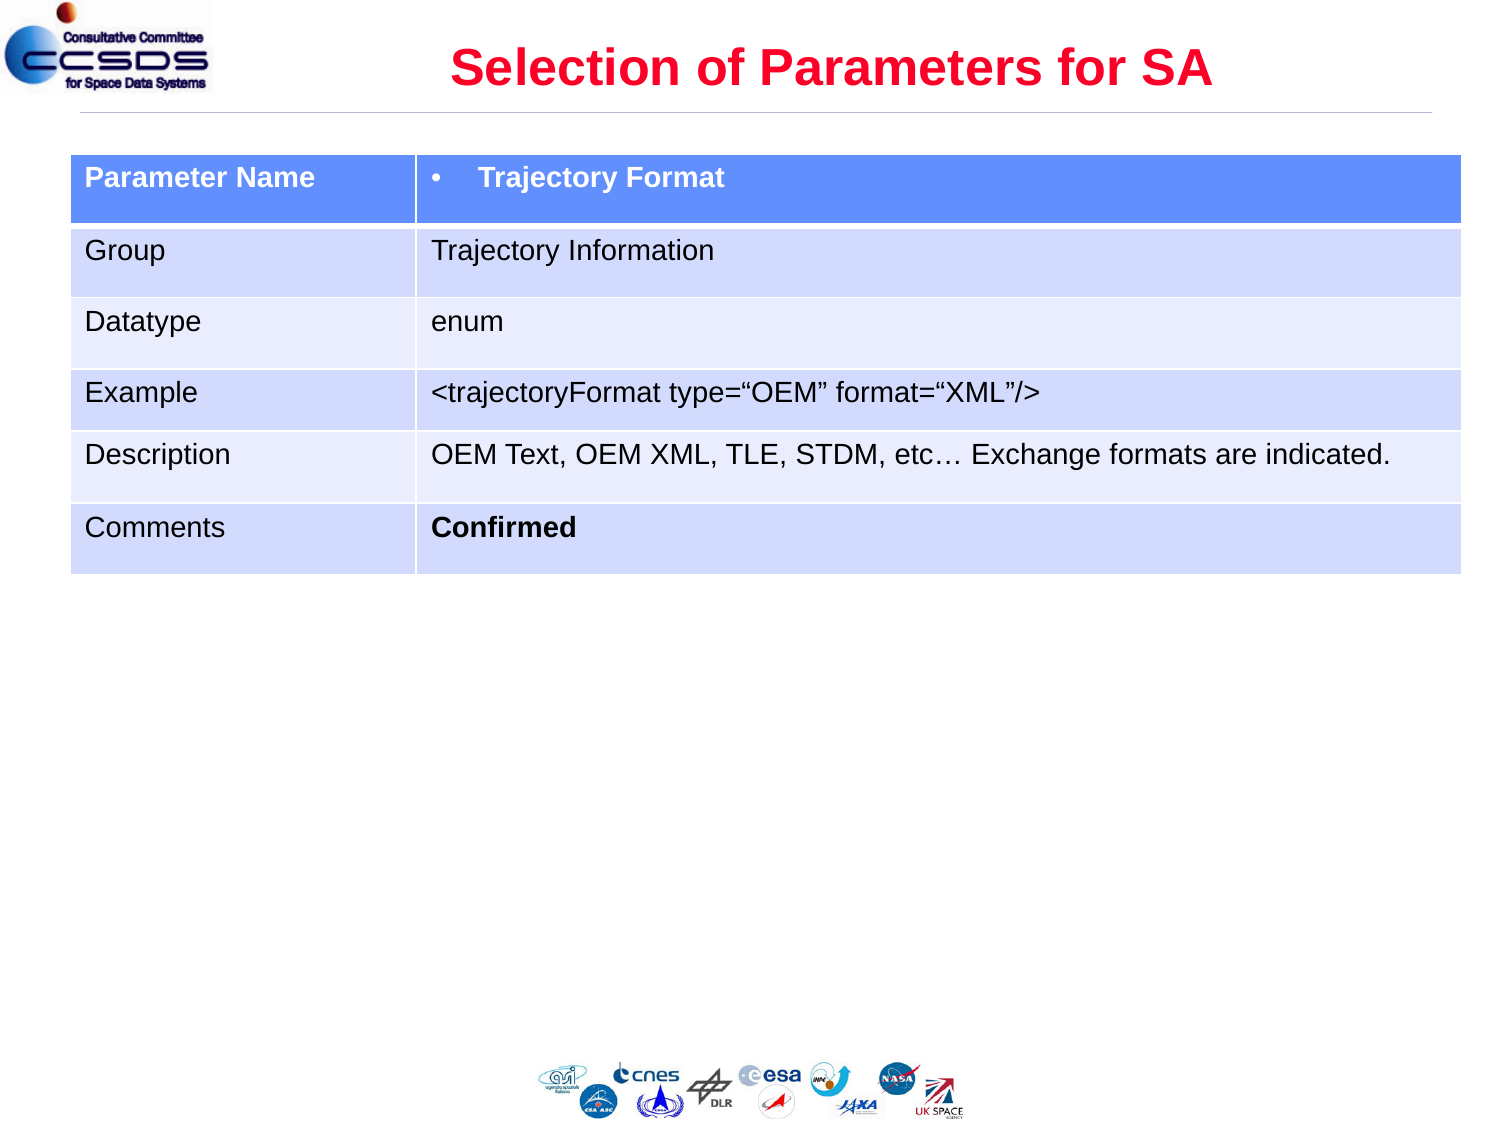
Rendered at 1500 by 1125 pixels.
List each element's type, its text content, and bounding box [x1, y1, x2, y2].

table_cell OEM Text, OEM XML, TLE, STDM, etc… Exchange formats are indicated. [417, 432, 1461, 502]
table_cell Description [71, 432, 415, 502]
table_header Trajectory Format [417, 155, 1461, 223]
table_cell enum [417, 298, 1461, 368]
table_cell Datatype [71, 298, 415, 368]
table_header Parameter Name [71, 155, 415, 223]
table_cell Example [71, 370, 415, 430]
table_cell Trajectory Information [417, 229, 1461, 297]
picture [537, 1062, 963, 1119]
table_cell Group [71, 229, 415, 297]
table_cell Confirmed [417, 504, 1461, 574]
table_cell Comments [71, 504, 415, 574]
title Selection of Parameters for SA [239, 33, 1425, 153]
picture [0, 0, 213, 94]
table_cell <trajectoryFormat type=“OEM” format=“XML”/> [417, 370, 1461, 430]
